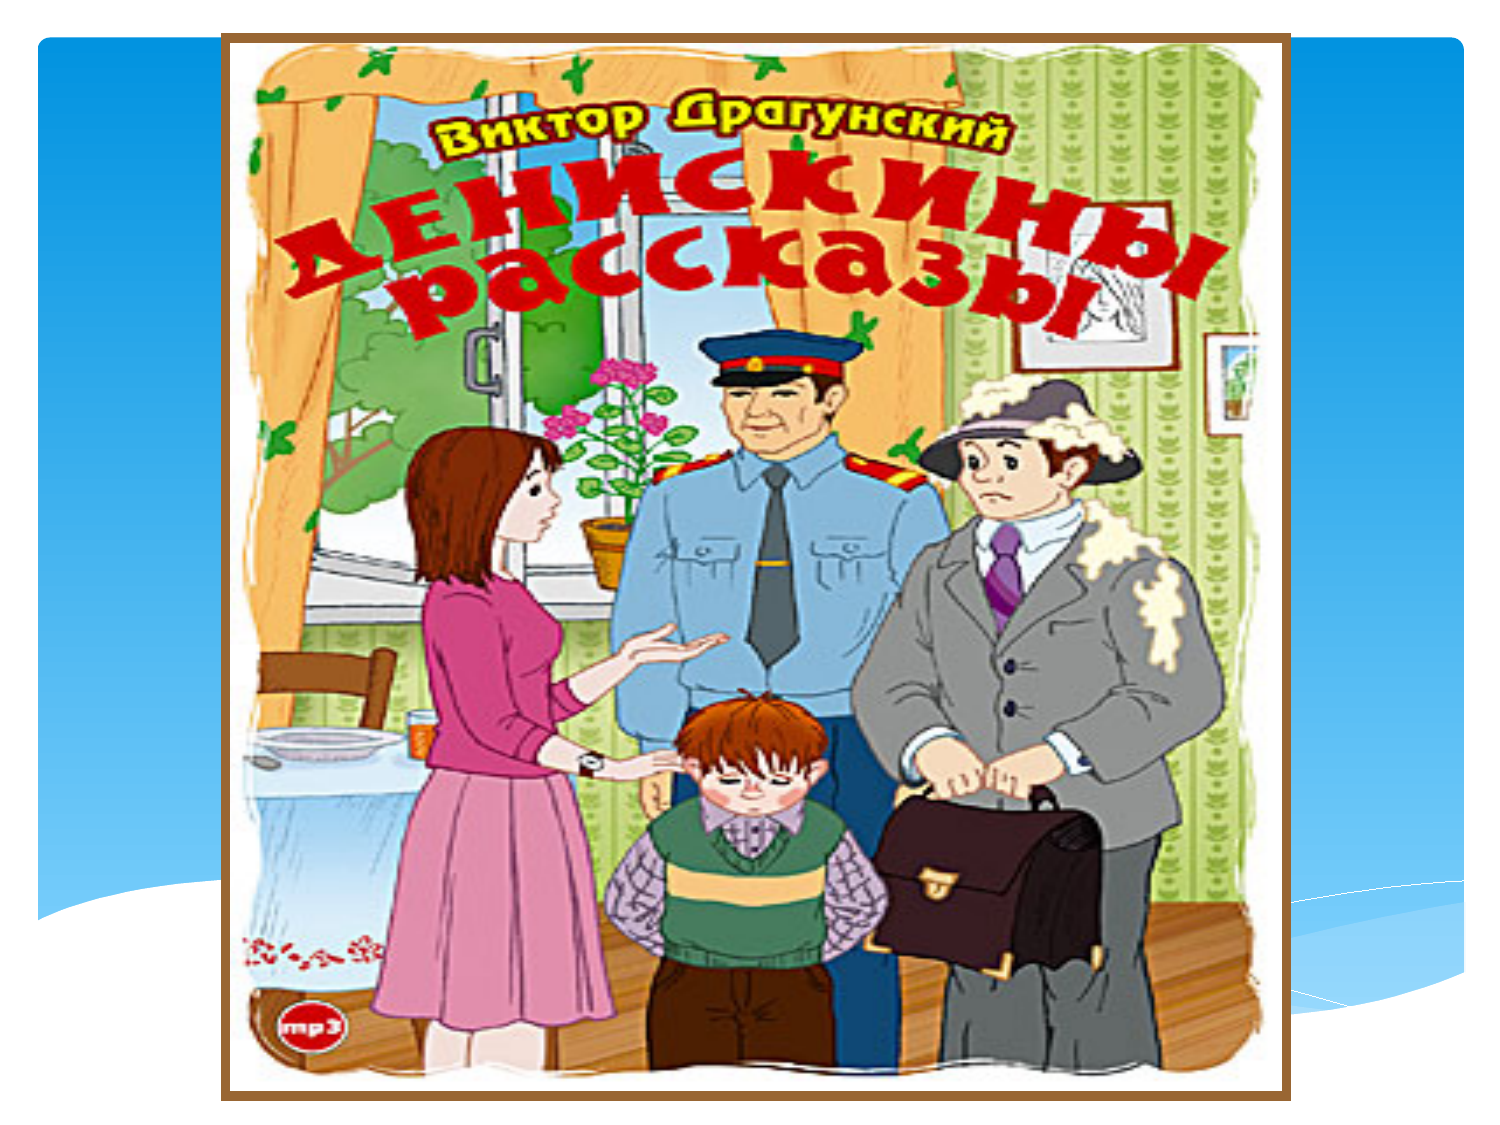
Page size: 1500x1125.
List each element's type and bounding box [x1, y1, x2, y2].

subtitle [1291, 210, 1442, 1067]
picture [229, 42, 1282, 1092]
